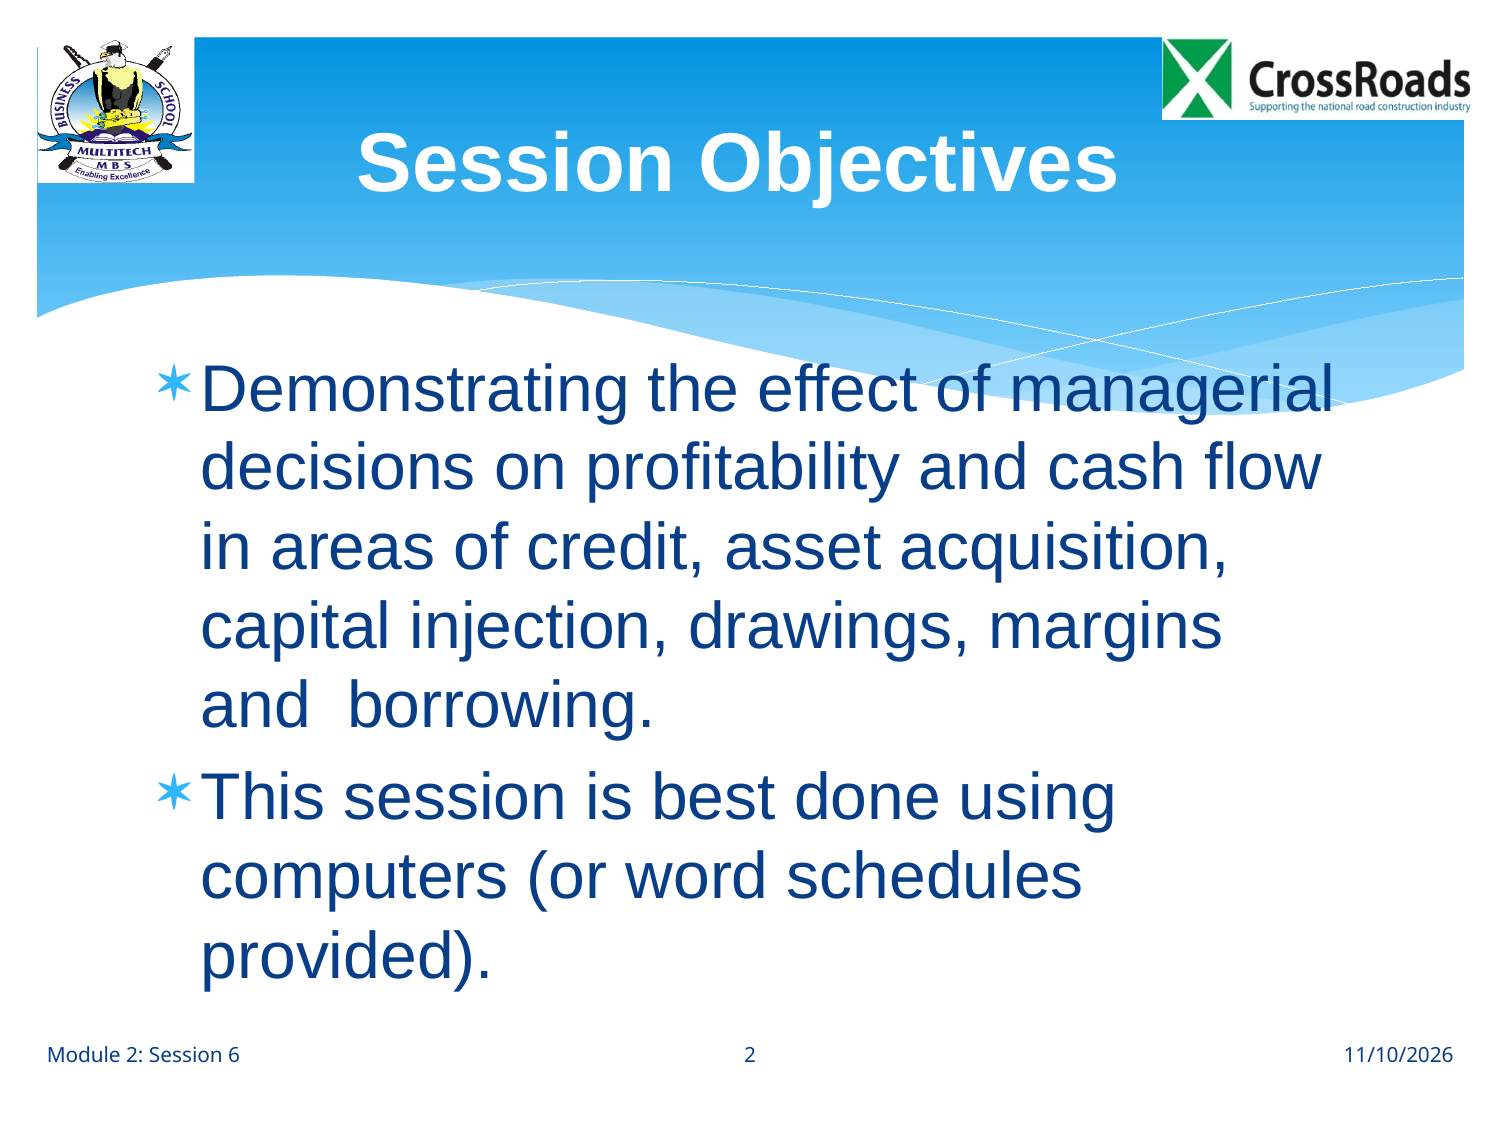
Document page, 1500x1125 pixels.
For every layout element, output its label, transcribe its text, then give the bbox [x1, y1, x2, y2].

list Demonstrating the effect of managerial decisions on profitability and cash flow in areas of credit, asset acquisition, capital injection, drawings, margins and borrowing. This session is best done using computers (or word schedules provided). [143, 337, 1359, 1005]
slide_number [847, 1025, 1469, 1086]
footer Module 2: Session 6 [31, 1025, 653, 1086]
title Session Objectives [75, 55, 1425, 261]
picture [1163, 37, 1472, 120]
slide_number 2 [654, 1025, 846, 1086]
